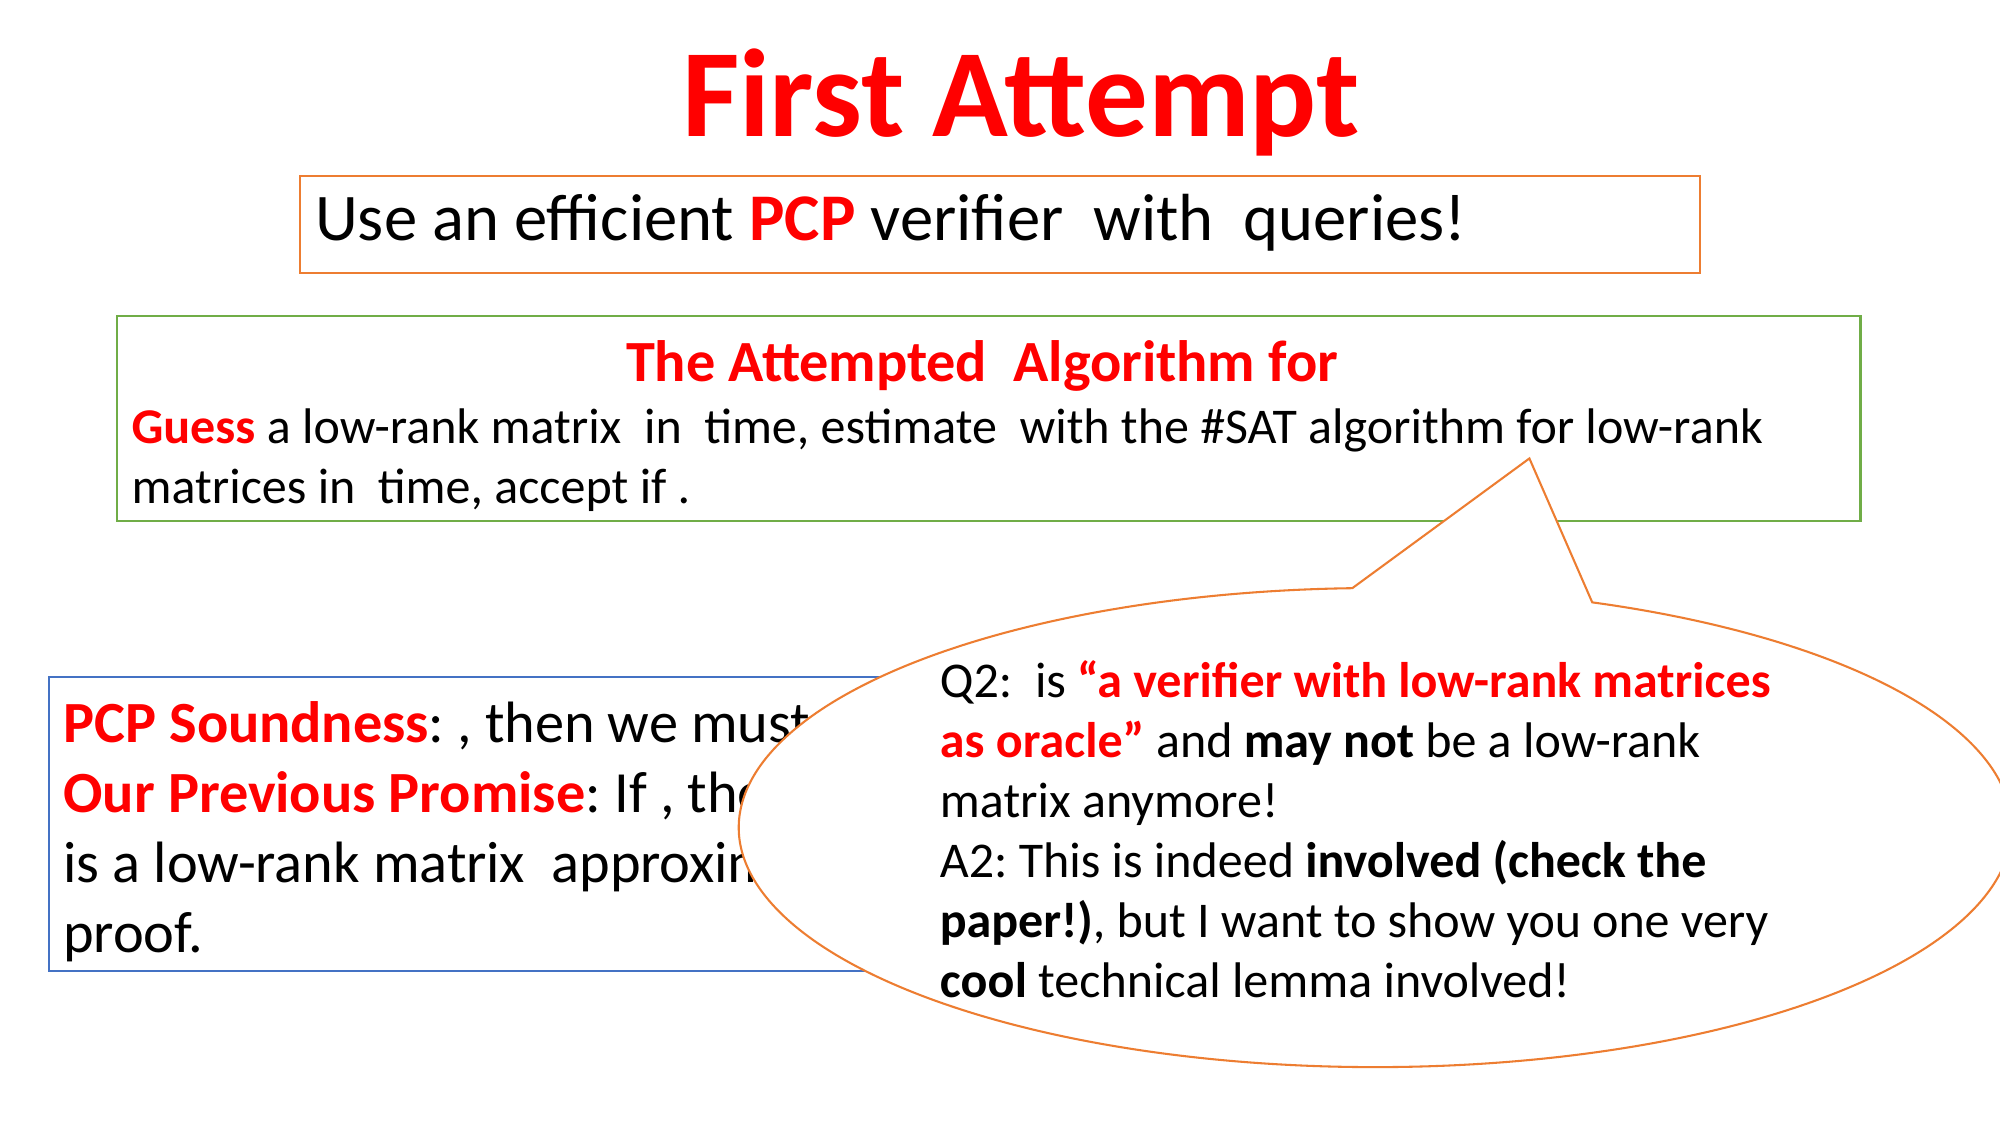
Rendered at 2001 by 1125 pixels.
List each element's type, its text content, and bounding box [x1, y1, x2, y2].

title First Attempt [211, 16, 1831, 176]
